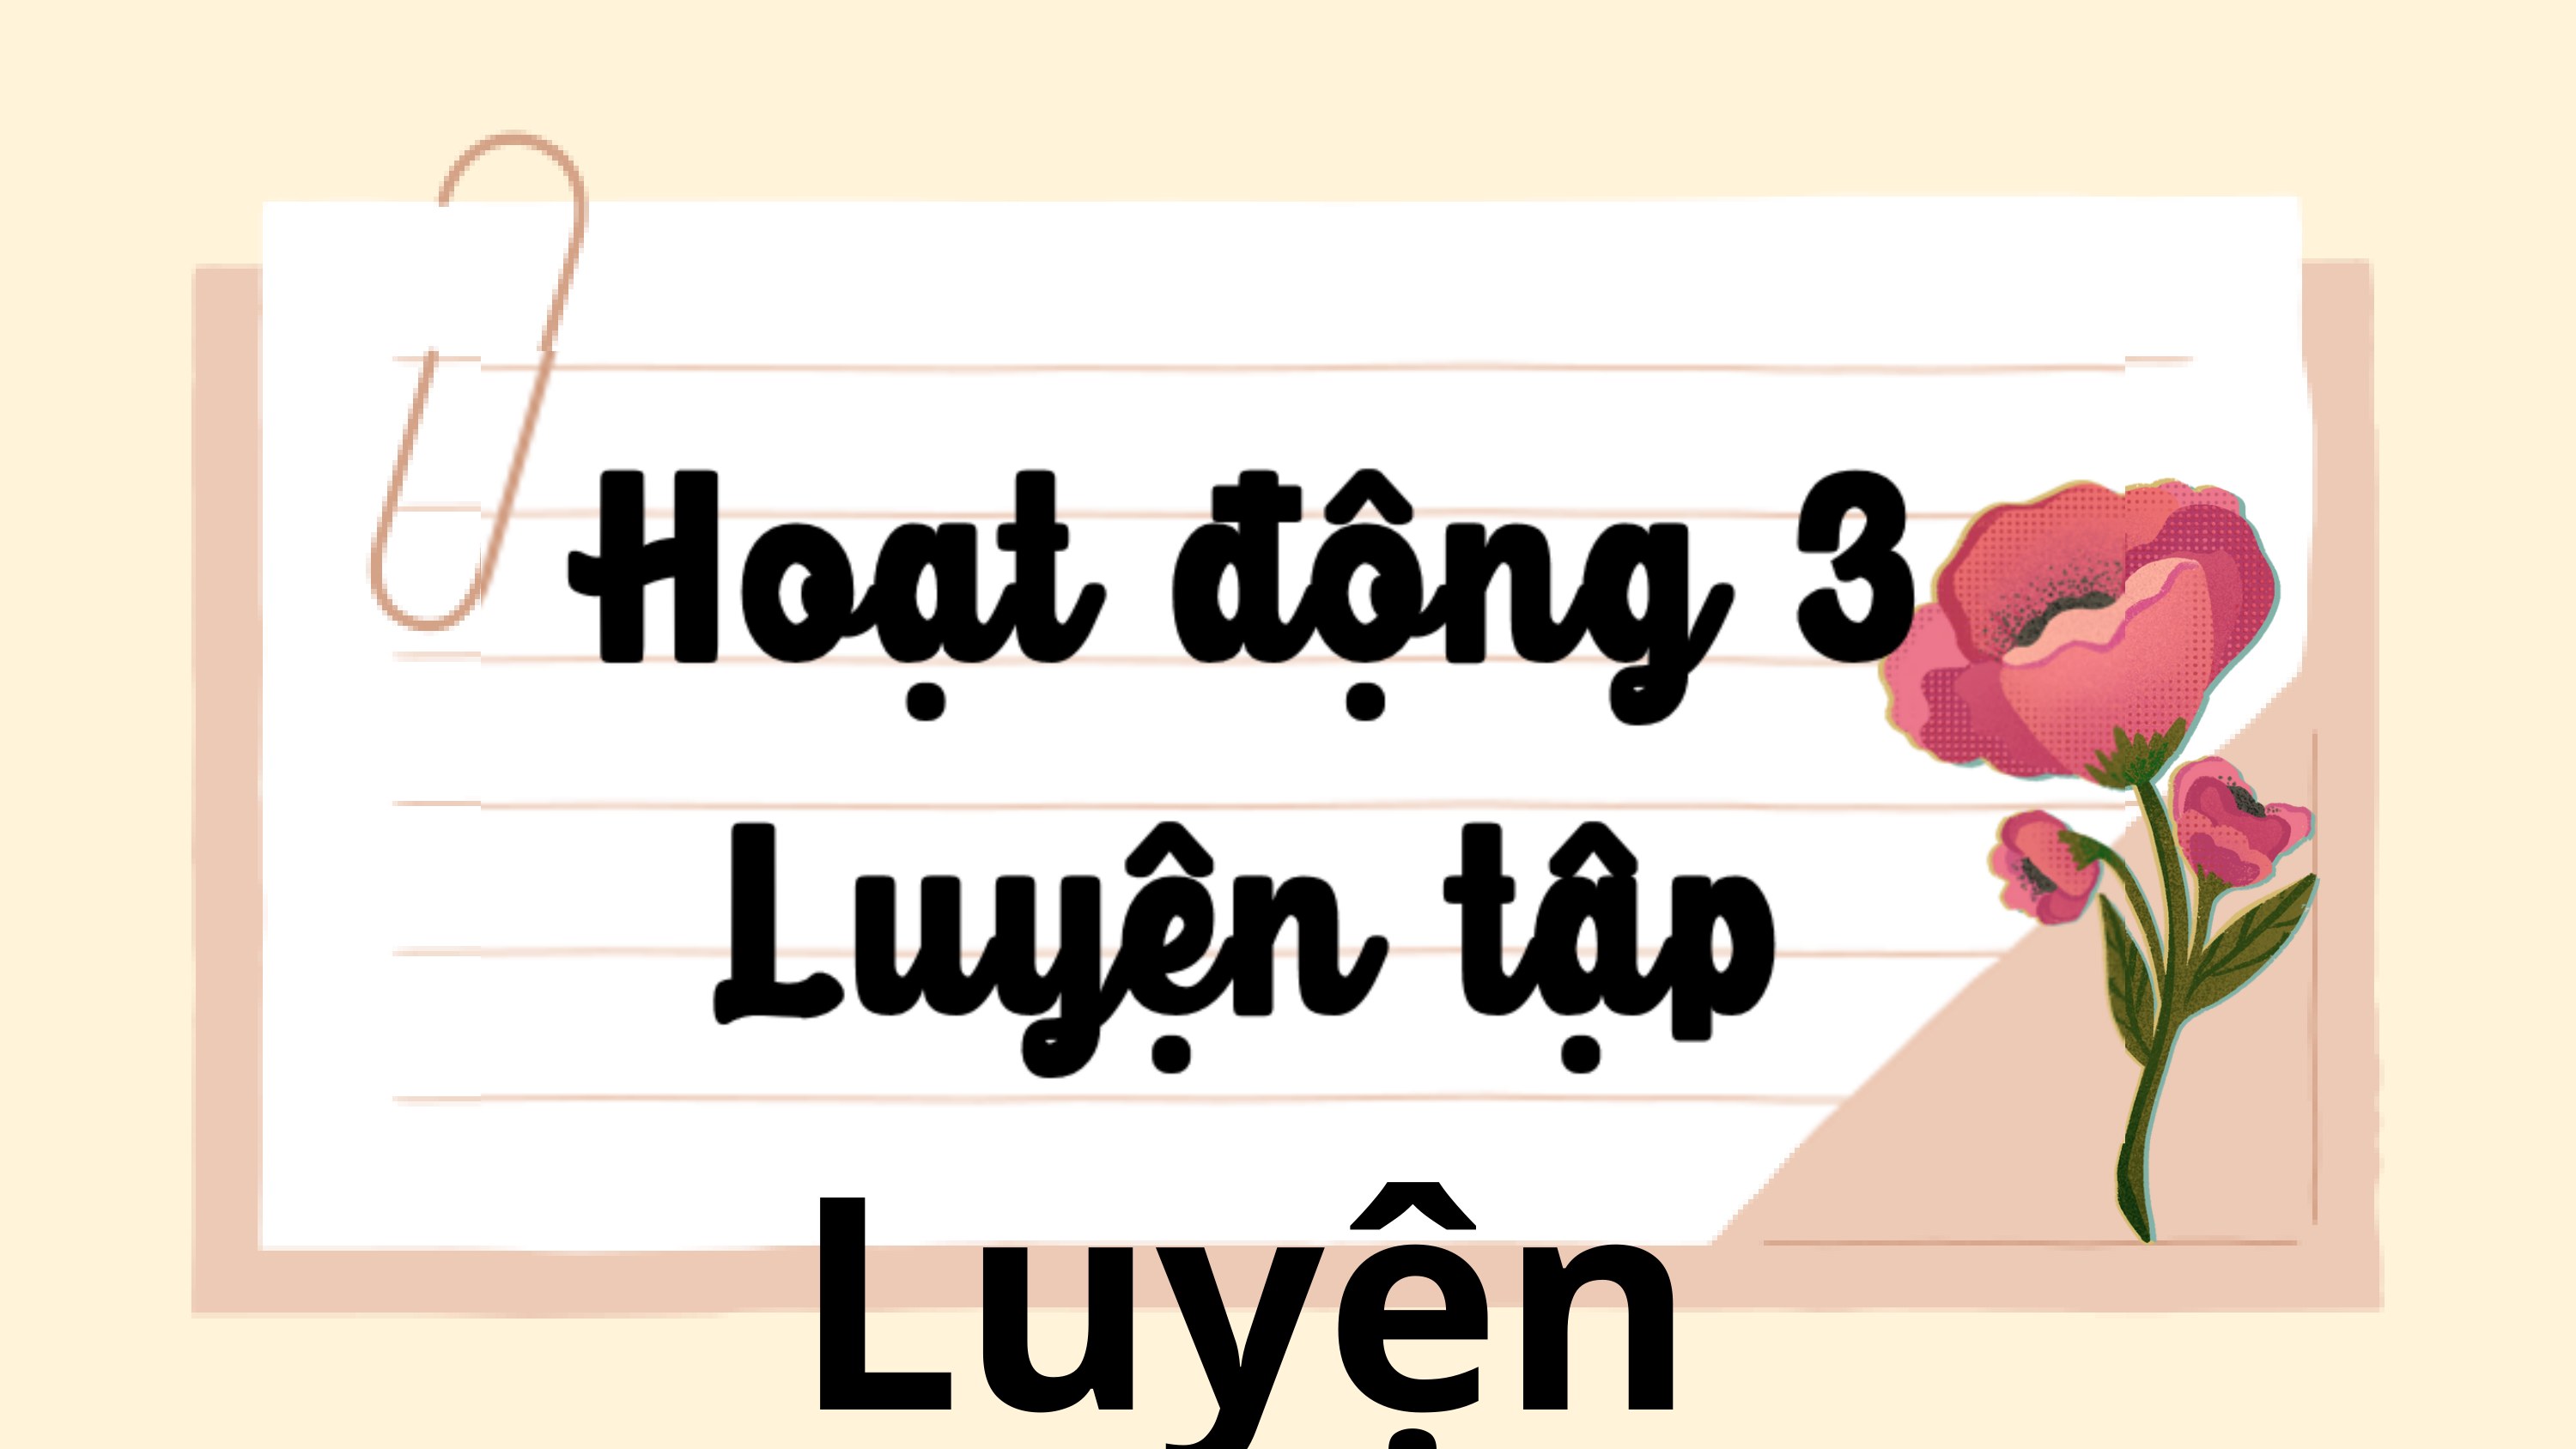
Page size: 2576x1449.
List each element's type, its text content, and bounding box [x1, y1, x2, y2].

text_box Hoạt động 3 Luyện tập [526, 1153, 1965, 1449]
text_box [1965, 474, 2321, 1245]
text_box [191, 130, 2385, 1319]
picture [481, 351, 2126, 1143]
